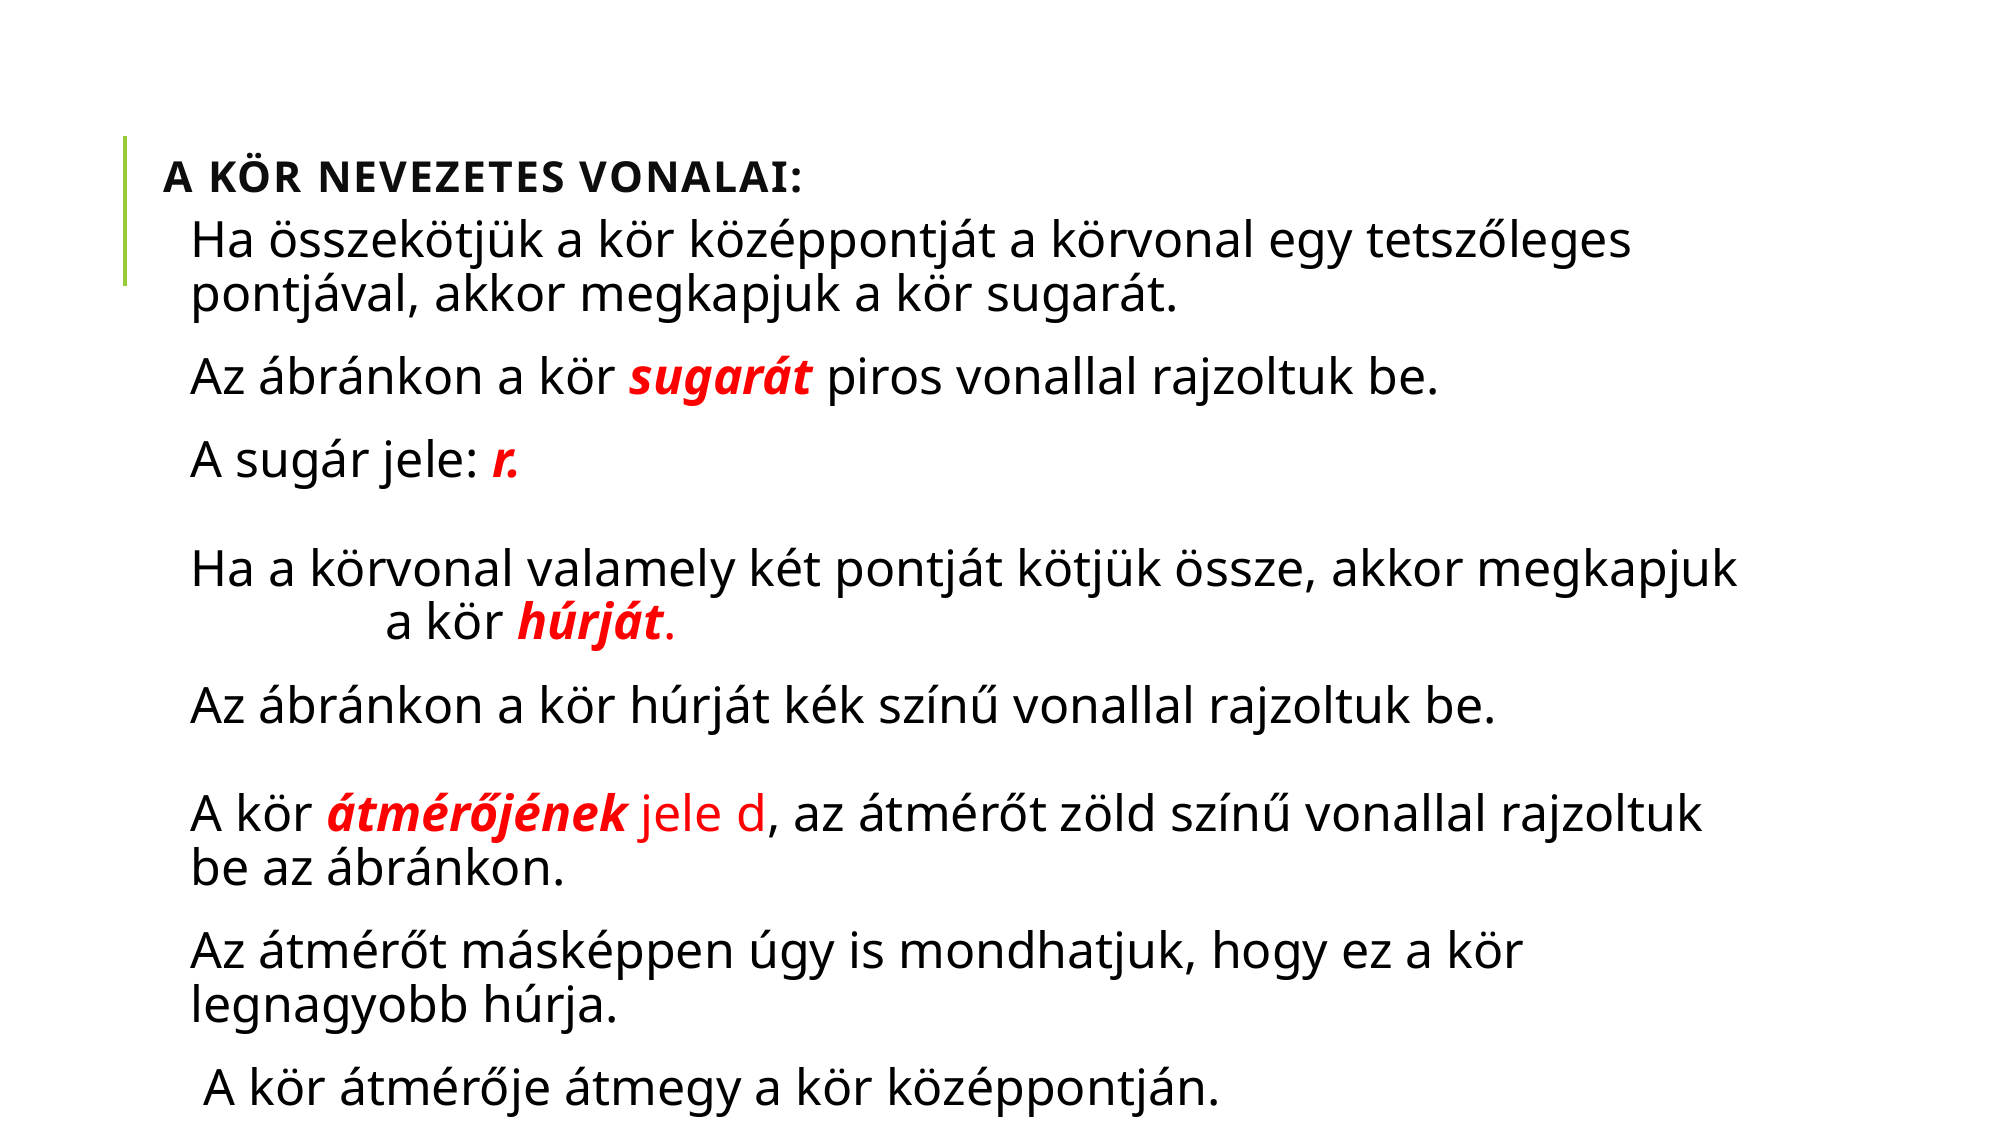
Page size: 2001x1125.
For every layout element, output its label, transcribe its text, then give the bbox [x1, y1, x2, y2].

title A kör nevezetes vonalai: [148, 150, 1744, 260]
list Ha összekötjük a kör középpontját a körvonal egy tetszőleges pontjával, akkor megkapjuk a kör sugarát. Az ábránkon a kör sugarát piros vonallal rajzoltuk be. A sugár jele: r. Ha a körvonal valamely két pontját kötjük össze, akkor megkapjuk a kör húrját. Az ábránkon a kör húrját kék színű vonallal rajzoltuk be. A kör átmérőjének jele d, az átmérőt zöld színű vonallal rajzoltuk be az ábránkon. Az átmérőt másképpen úgy is mondhatjuk, hogy ez a kör legnagyobb húrja. A kör átmérője átmegy a kör középpontján. [168, 207, 1763, 1035]
